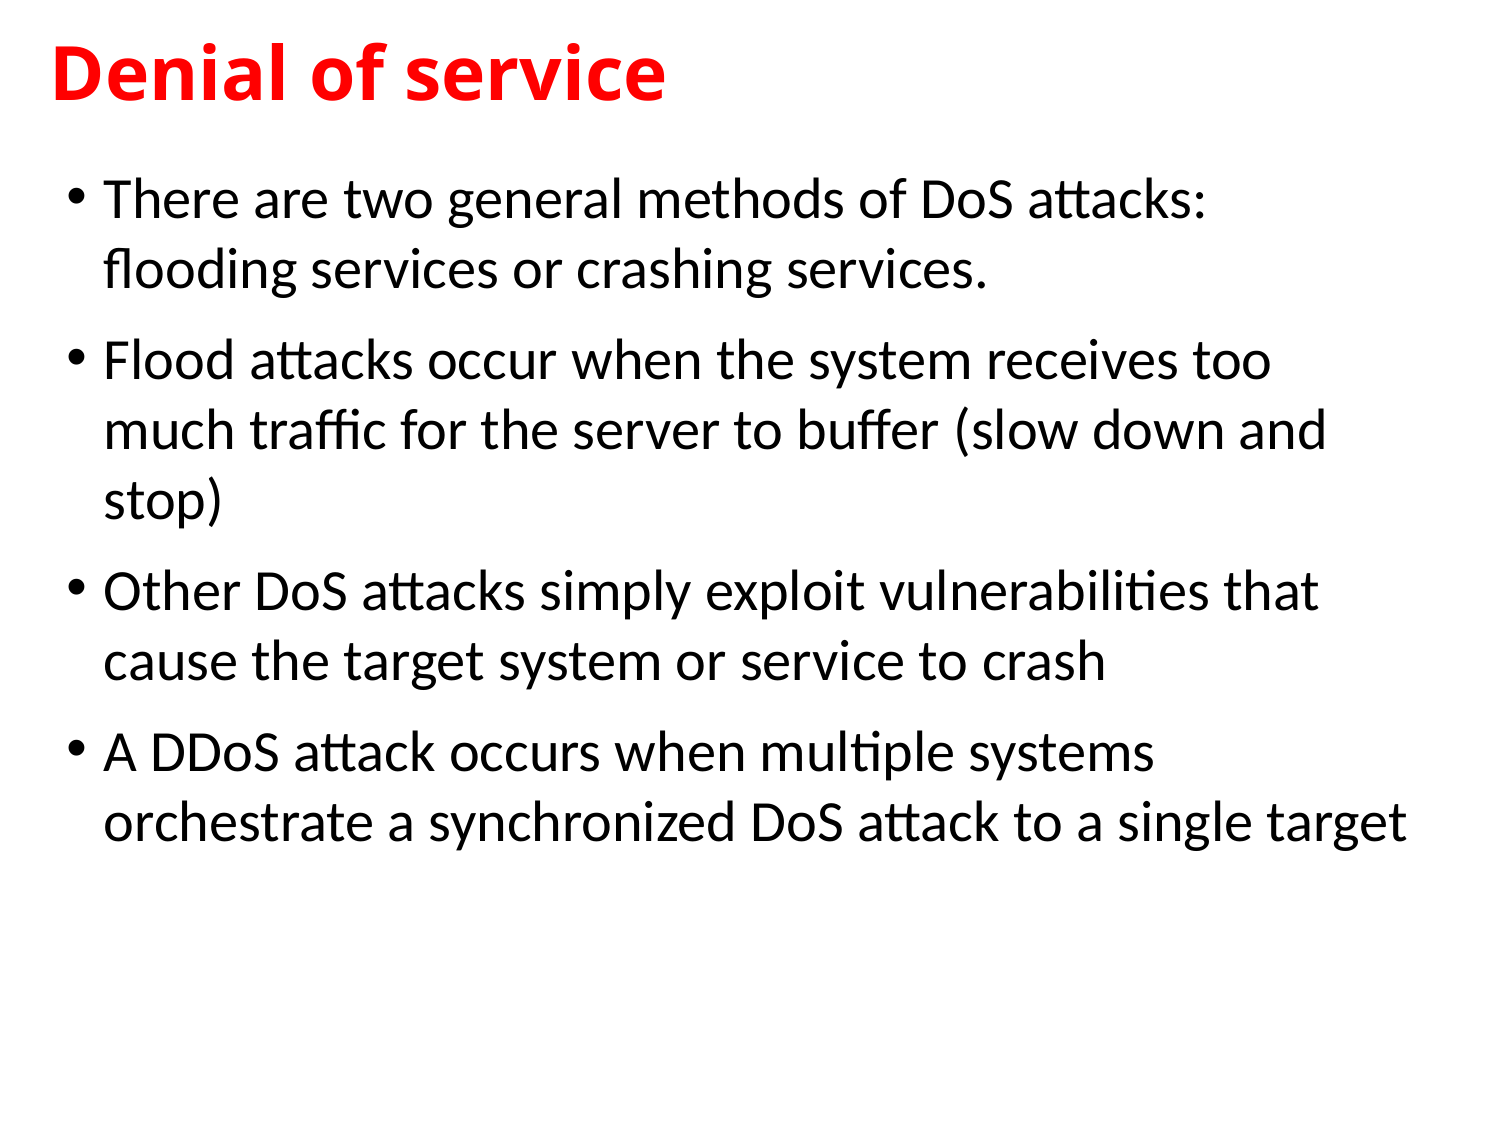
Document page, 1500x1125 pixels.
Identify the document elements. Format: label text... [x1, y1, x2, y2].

title Denial of service [34, 19, 1329, 133]
list There are two general methods of DoS attacks: flooding services or crashing services. Flood attacks occur when the system receives too much traffic for the server to buffer (slow down and stop) Other DoS attacks simply exploit vulnerabilities that cause the target system or service to crash A DDoS attack occurs when multiple systems orchestrate a synchronized DoS attack to a single target [51, 152, 1428, 874]
